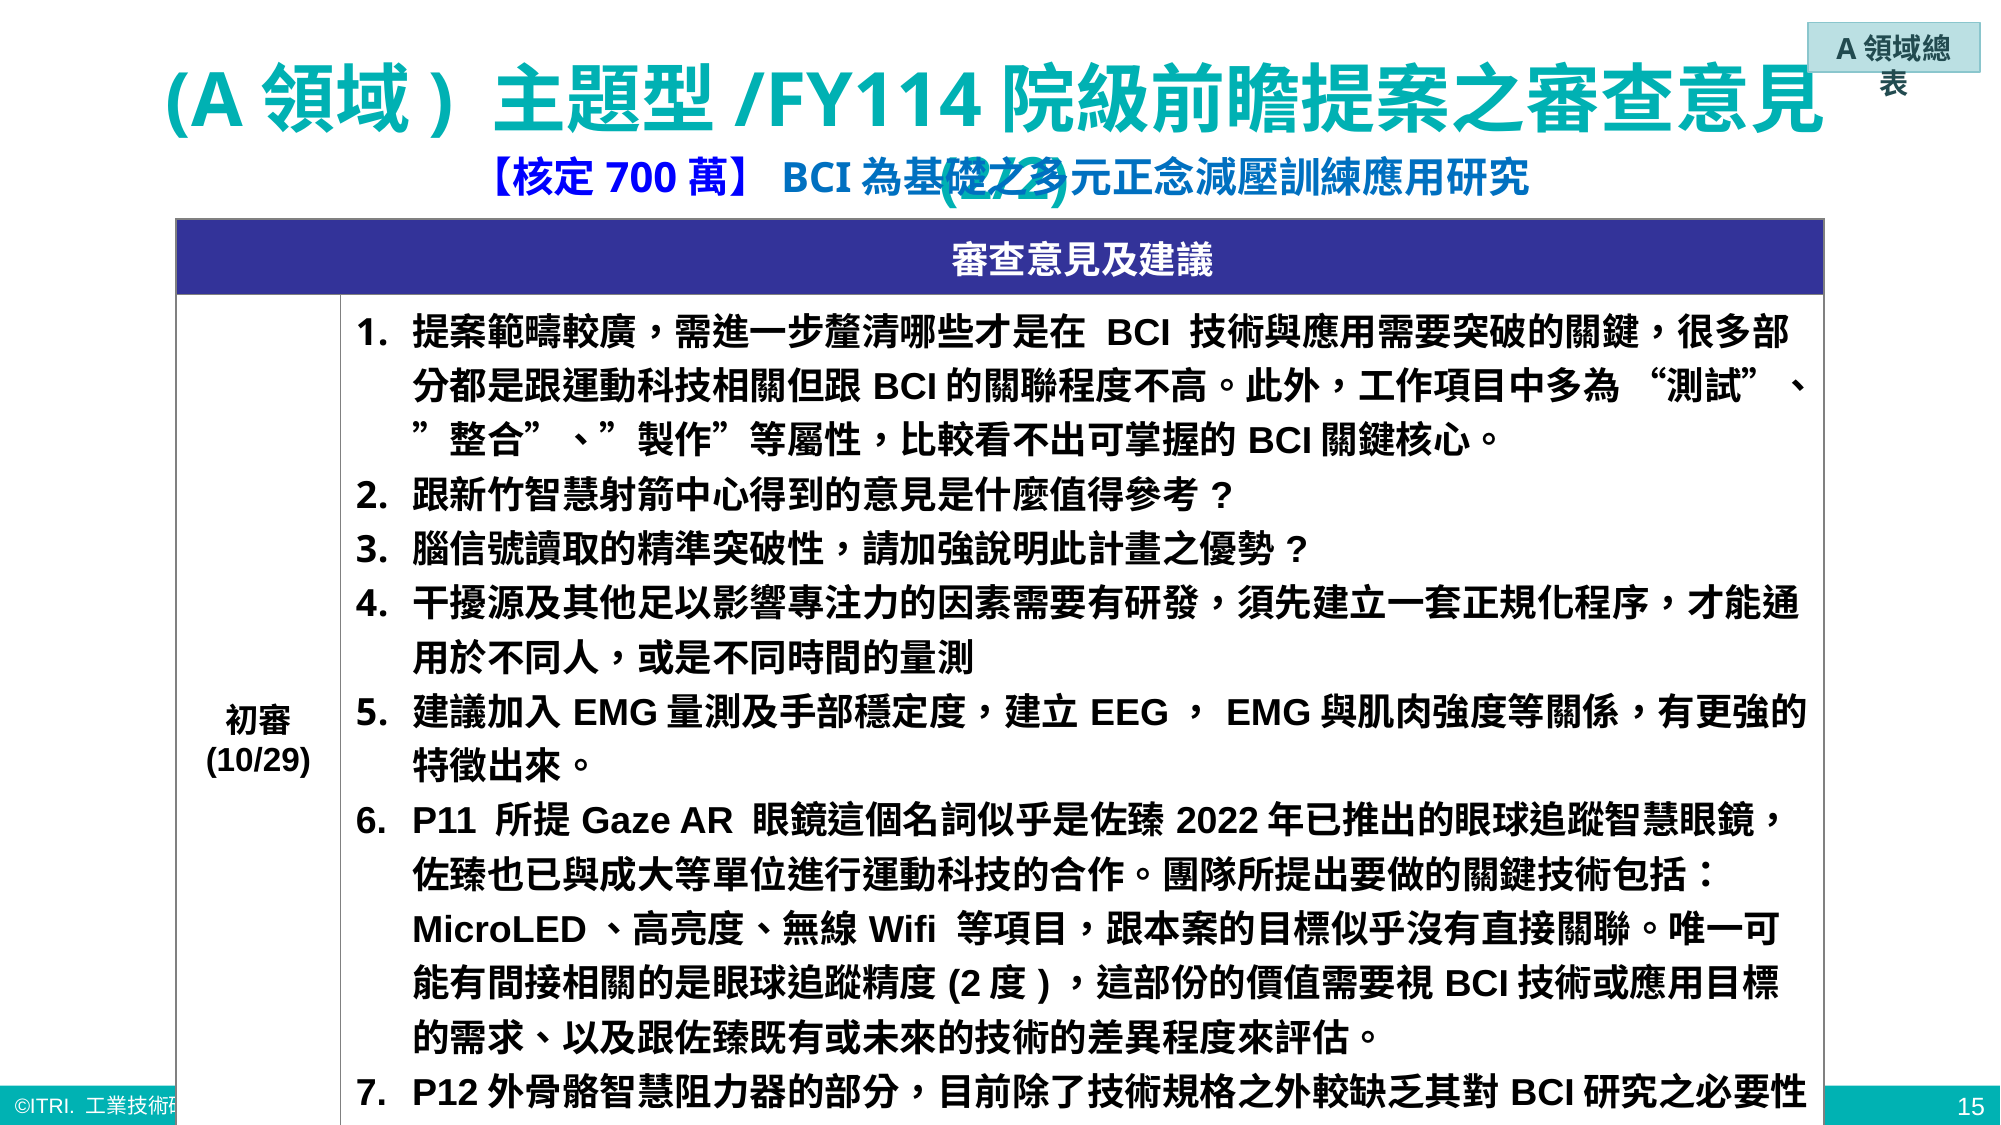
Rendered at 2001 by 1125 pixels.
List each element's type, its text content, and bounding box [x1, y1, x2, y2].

table_cell 初審 (10/29) [177, 295, 340, 1125]
table_header [177, 220, 341, 294]
table_header 審查意見及建議 [341, 220, 1823, 294]
text_box A領域總表 [1807, 22, 1981, 73]
slide_number 15 [1874, 1085, 2000, 1125]
title (A領域) 主題型/FY114院級前瞻提案之審查意見(2/2) [98, 43, 1911, 198]
table_cell 提案範疇較廣，需進一步釐清哪些才是在 BCI 技術與應用需要突破的關鍵，很多部分都是跟運動科技相關但跟BCI的關聯程度不高。此外，工作項目中多為 “測試”、”整合”、”製作”等屬性，比較看不出可掌握的BCI關鍵核心。 跟新竹智慧射箭中心得到的意見是什麼值得參考? 腦信號讀取的精準突破性，請加強說明此計畫之優勢? 干擾源及其他足以影響專注力的因素需要有研發，須先建立一套正規化程序，才能通用於不同人，或是不同時間的量測 建議加入EMG量測及手部穩定度，建立EEG，EMG與肌肉強度等關係，有更強的特徵出來。 P11 所提Gaze AR 眼鏡這個名詞似乎是佐臻2022年已推出的眼球追蹤智慧眼鏡，佐臻也已與成大等單位進行運動科技的合作。團隊所提出要做的關鍵技術包括：MicroLED、高亮度、無線Wifi 等項目，跟本案的目標似乎沒有直接關聯。唯一可能有間接相關的是眼球追蹤精度(2度)，這部份的價值需要視BCI技術或應用目標的需求、以及跟佐臻既有或未來的技術的差異程度來評估。 P12外骨骼智慧阻力器的部分，目前除了技術規格之外較缺乏其對BCI研究之必要性以及實用性的說明。 [341, 295, 1823, 1125]
text_box 【核定700萬】BCI為基礎之多元正念減壓訓練應用研究 [451, 143, 1549, 259]
